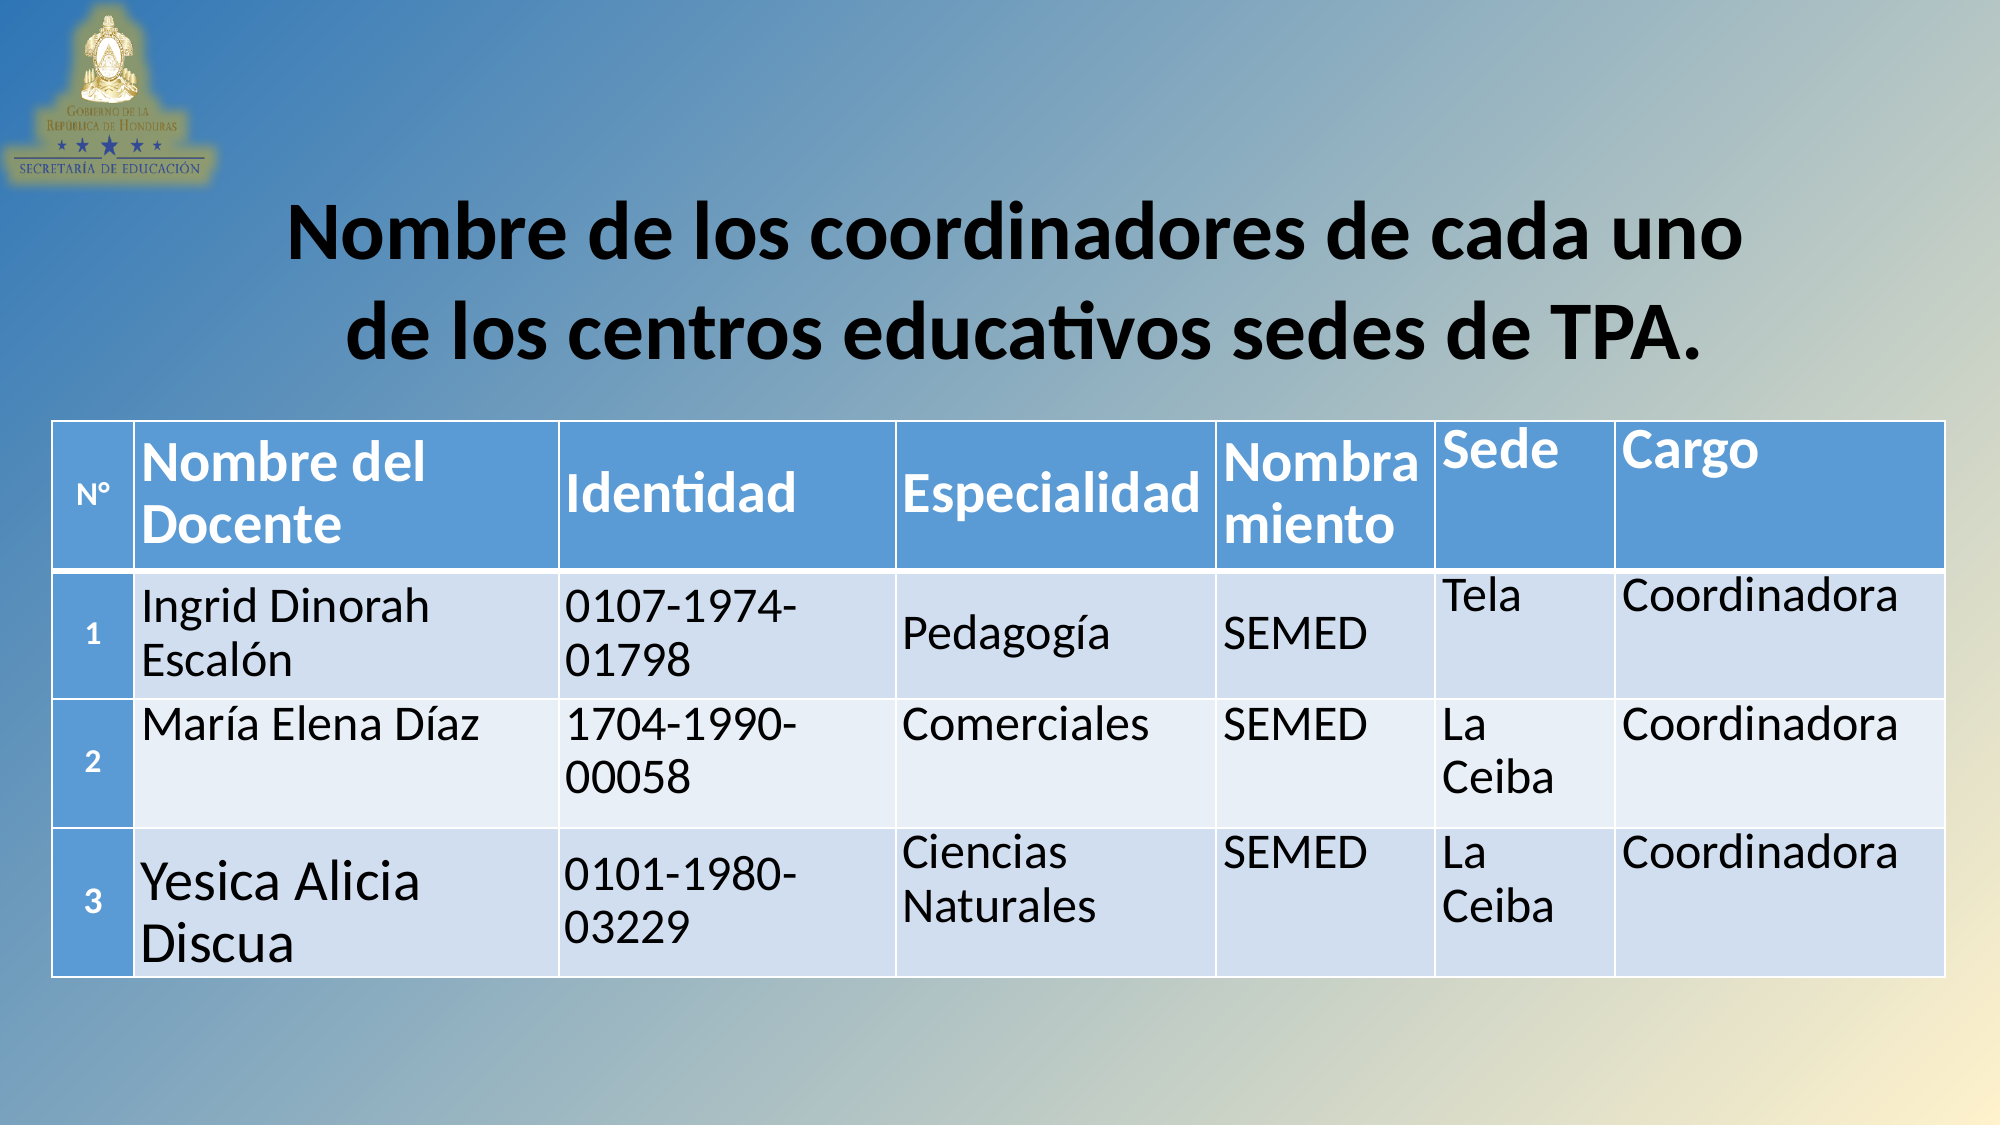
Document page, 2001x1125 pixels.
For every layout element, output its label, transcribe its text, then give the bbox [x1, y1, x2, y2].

table_header Cargo [1616, 422, 1944, 568]
table_cell Coordinadora [1616, 574, 1944, 698]
table_cell Comerciales [897, 700, 1215, 827]
table_cell Tela [1436, 574, 1614, 698]
table_cell SEMED [1217, 574, 1434, 698]
table_cell Coordinadora [1616, 829, 1944, 976]
table_cell 0107-1974-01798 [560, 574, 895, 698]
table_header Especialidad [897, 422, 1215, 568]
table_cell Ciencias Naturales [897, 829, 1215, 976]
table_cell La Ceiba [1436, 700, 1614, 827]
table_cell 1 [53, 574, 133, 698]
table_cell María Elena Díaz [135, 700, 558, 827]
table_header Identidad [560, 422, 895, 568]
table_header Nombre del Docente [135, 422, 558, 568]
table_cell 1704-1990-00058 [560, 700, 895, 827]
table_cell SEMED [1217, 829, 1434, 976]
table_header N° [53, 422, 133, 568]
table_header Nombramiento [1217, 422, 1434, 568]
table_cell 3 [53, 829, 133, 976]
table_cell 2 [53, 700, 133, 827]
picture [12, 14, 206, 184]
table_cell Coordinadora [1616, 700, 1944, 827]
table_cell Pedagogía [897, 574, 1215, 698]
table_header Sede [1436, 422, 1614, 568]
table_cell SEMED [1217, 700, 1434, 827]
table_cell Yesica Alicia Discua [135, 829, 558, 976]
text_box Nombre de los coordinadores de cada uno de los centros educativos sedes de TPA. [271, 168, 1780, 420]
table_cell Ingrid Dinorah Escalón [135, 574, 558, 698]
table_cell 0101-1980-03229 [560, 829, 895, 976]
table_cell La Ceiba [1436, 829, 1614, 976]
